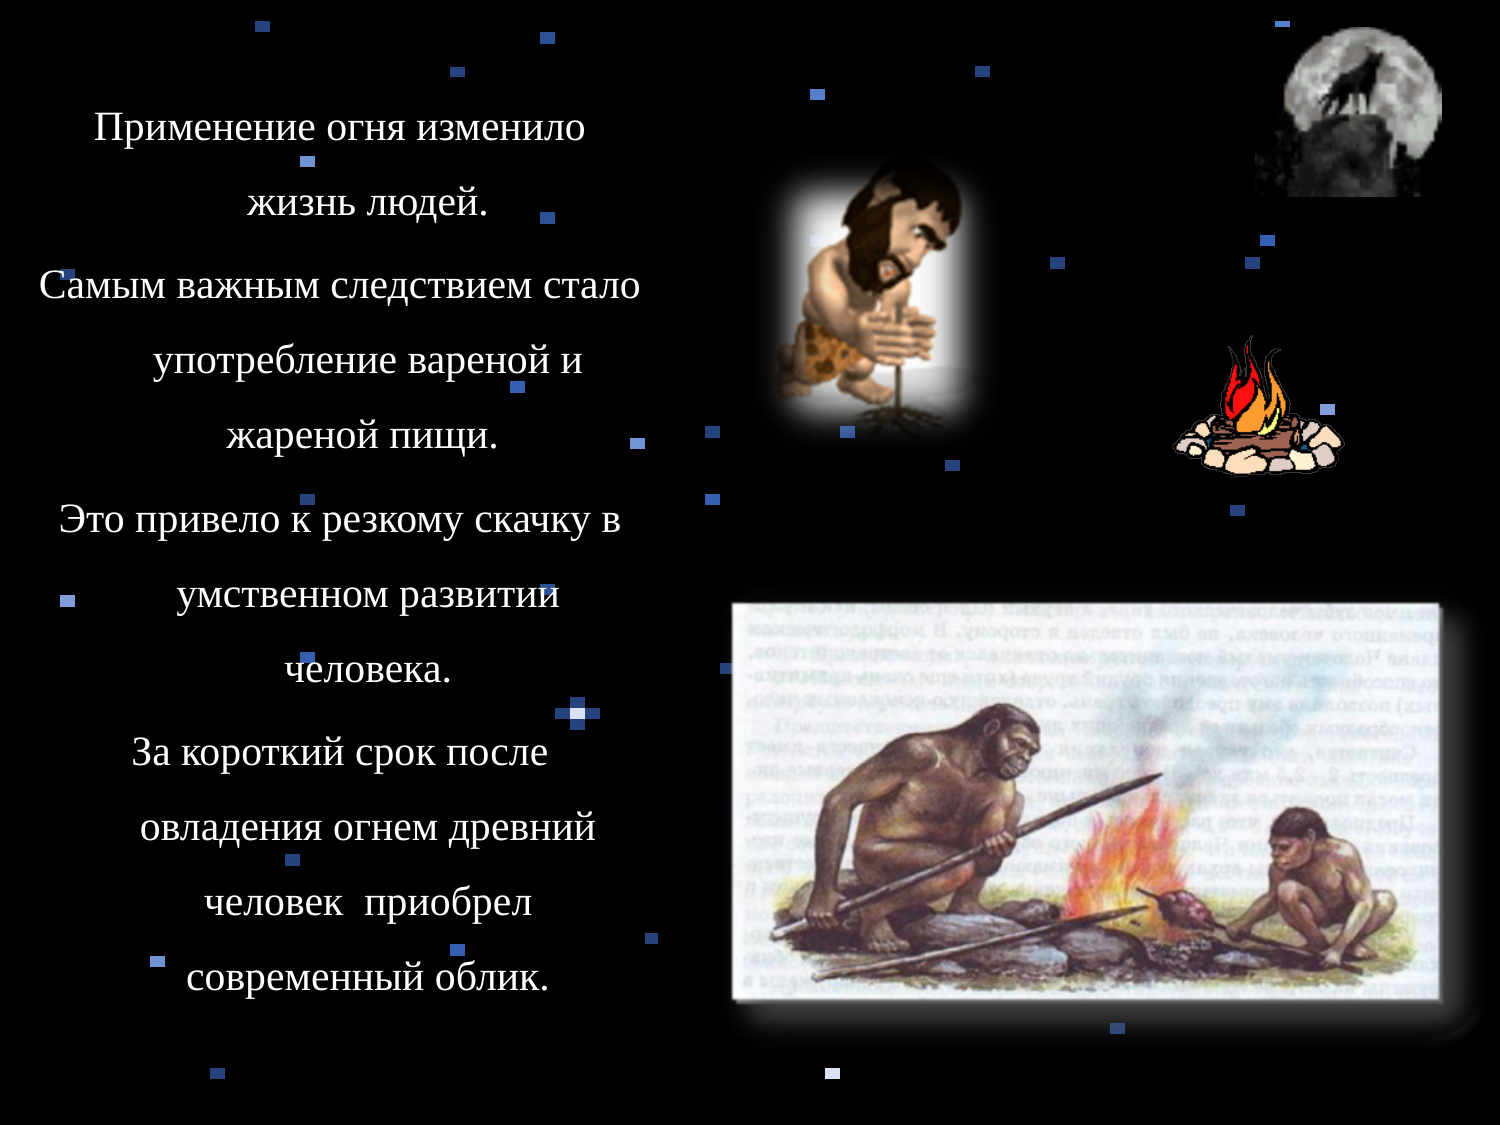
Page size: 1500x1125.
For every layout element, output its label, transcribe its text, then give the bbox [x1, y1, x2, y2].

picture [0, 0, 1500, 1125]
text_box Применение огня изменило жизнь людей. Самым важным следствием стало употребление вареной и жареной пищи. Это привело к резкому скачку в умственном развитии человека. За короткий срок после овладения огнем древний человек приобрел современный облик. [21, 66, 659, 1094]
